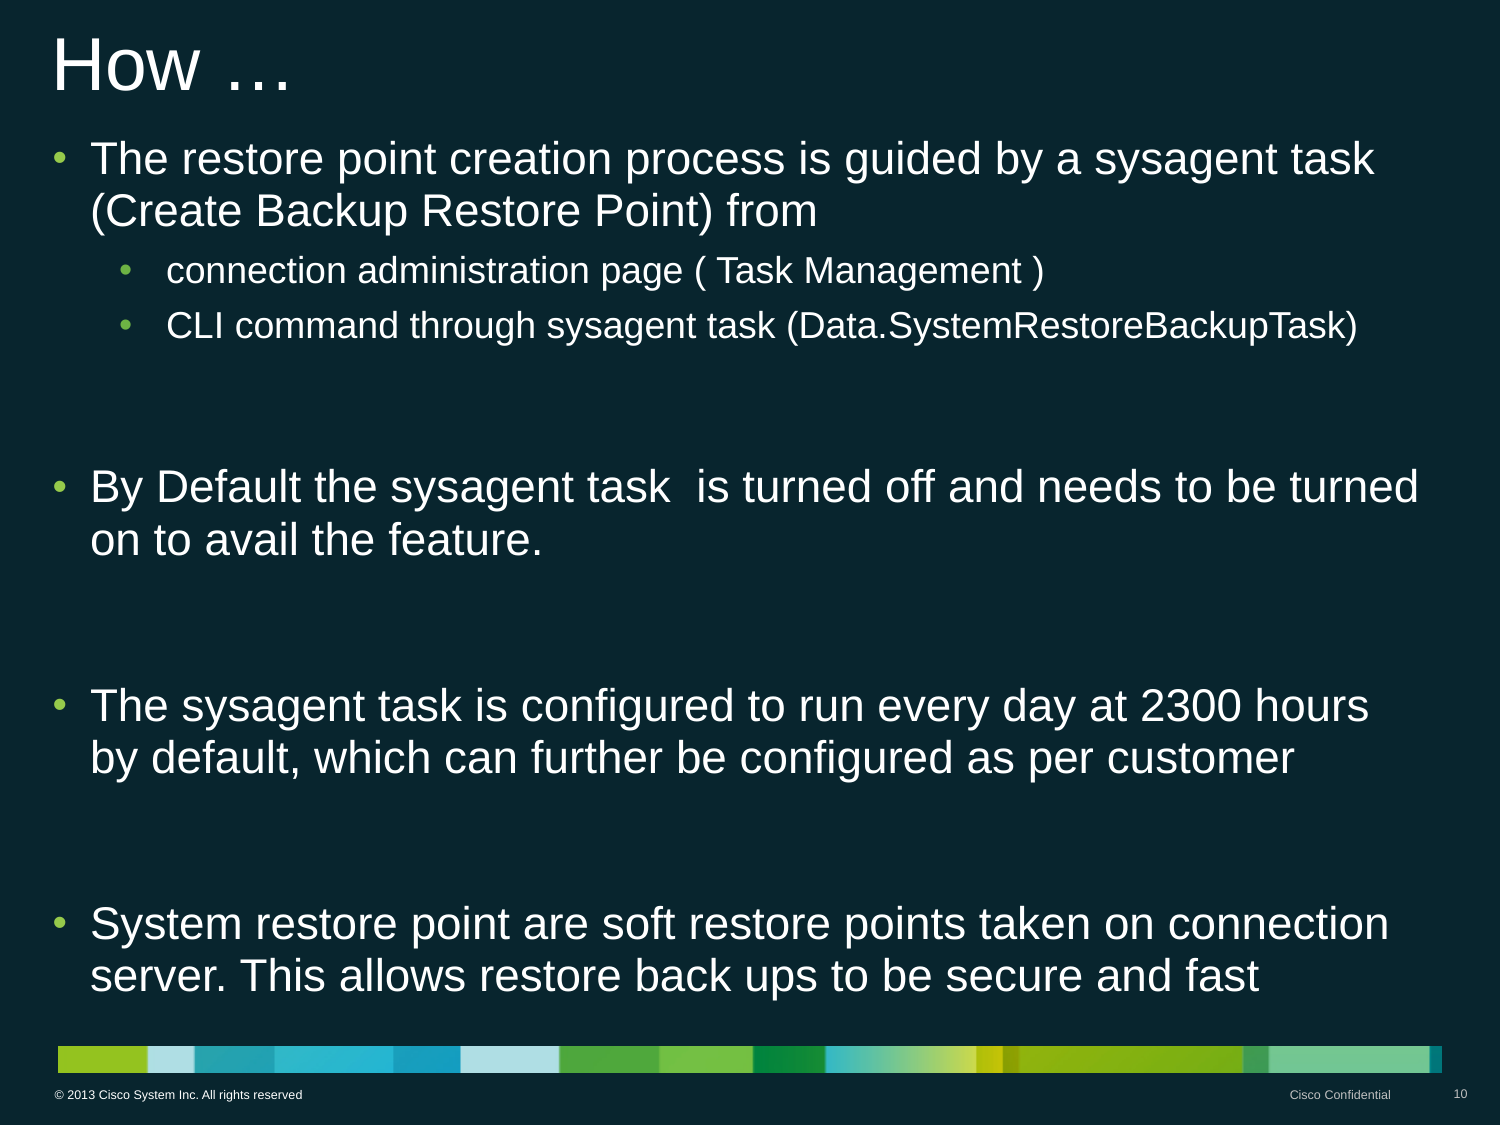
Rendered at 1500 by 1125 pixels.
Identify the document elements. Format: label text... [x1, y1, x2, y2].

title How … [37, 0, 1413, 113]
picture [58, 1046, 1442, 1073]
list The restore point creation process is guided by a sysagent task (Create Backup Restore Point) from connection administration page ( Task Management ) CLI command through sysagent task (Data.SystemRestoreBackupTask) By Default the sysagent task is turned off and needs to be turned on to avail the feature. The sysagent task is configured to run every day at 2300 hours by default, which can further be configured as per customer System restore point are soft restore points taken on connection server. This allows restore back ups to be secure and fast [37, 125, 1438, 1038]
